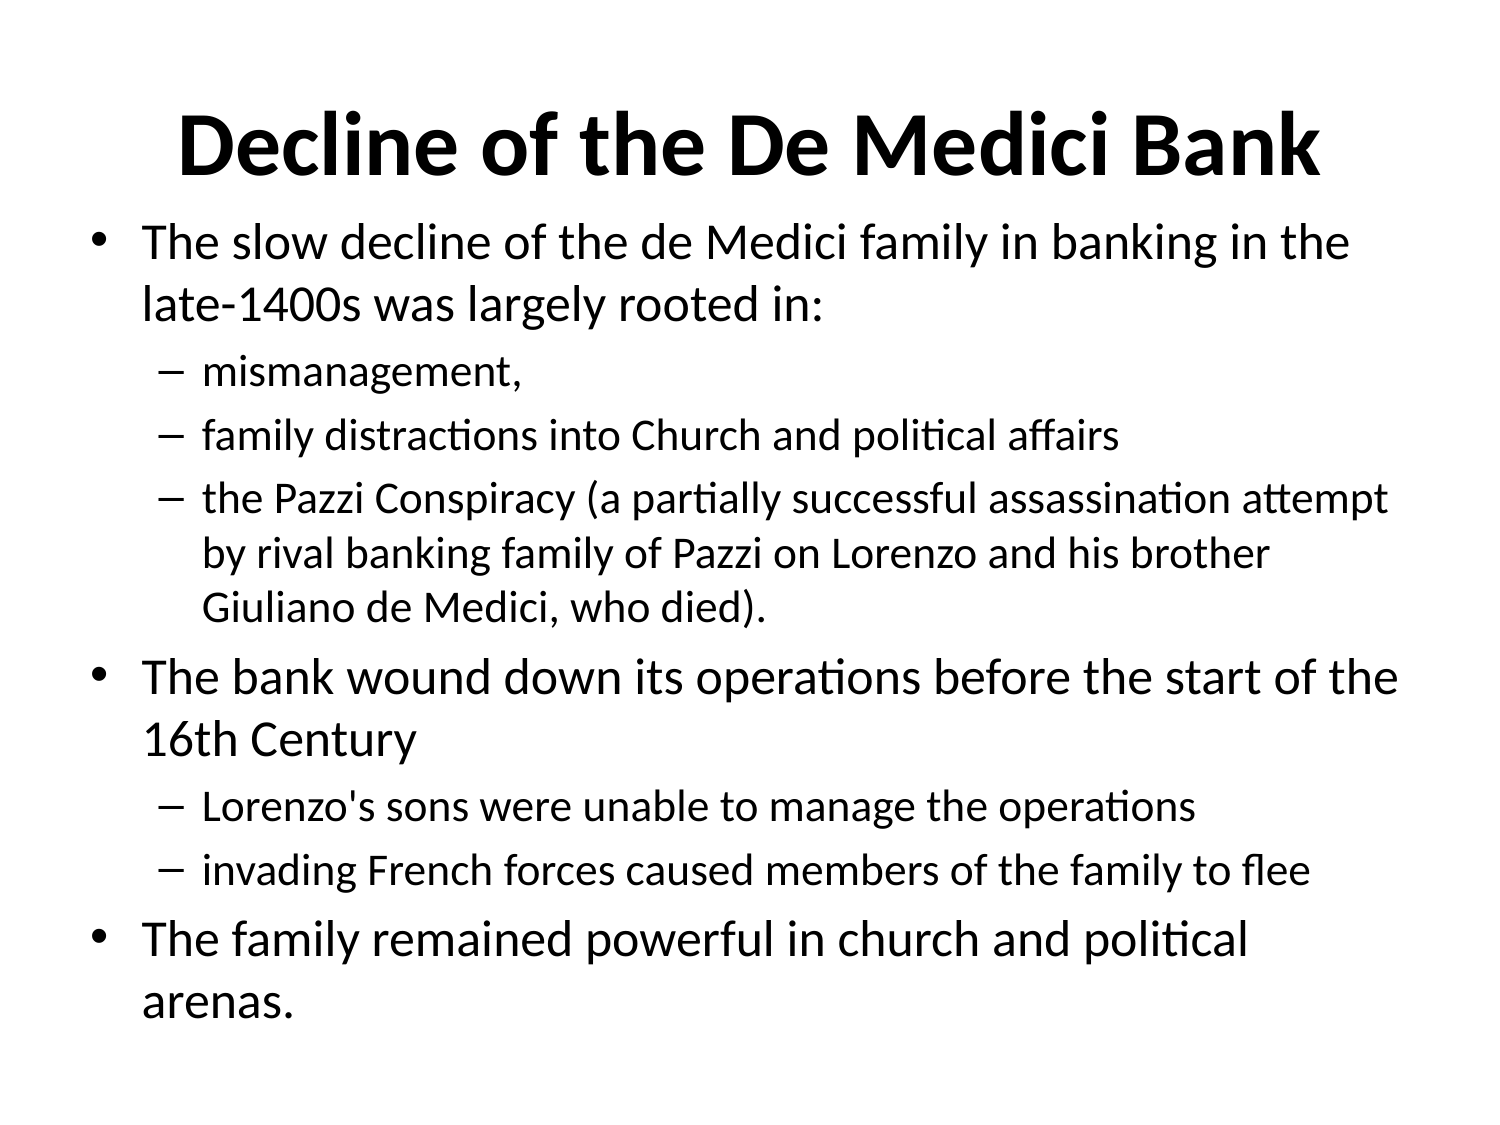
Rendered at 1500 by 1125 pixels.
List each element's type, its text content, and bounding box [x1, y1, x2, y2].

title Decline of the De Medici Bank [75, 45, 1425, 200]
list The slow decline of the de Medici family in banking in the late-1400s was largely rooted in: mismanagement, family distractions into Church and political affairs the Pazzi Conspiracy (a partially successful assassination attempt by rival banking family of Pazzi on Lorenzo and his brother Giuliano de Medici, who died). The bank wound down its operations before the start of the 16th Century Lorenzo's sons were unable to manage the operations invading French forces caused members of the family to flee The family remained powerful in church and political arenas. [75, 200, 1425, 1050]
